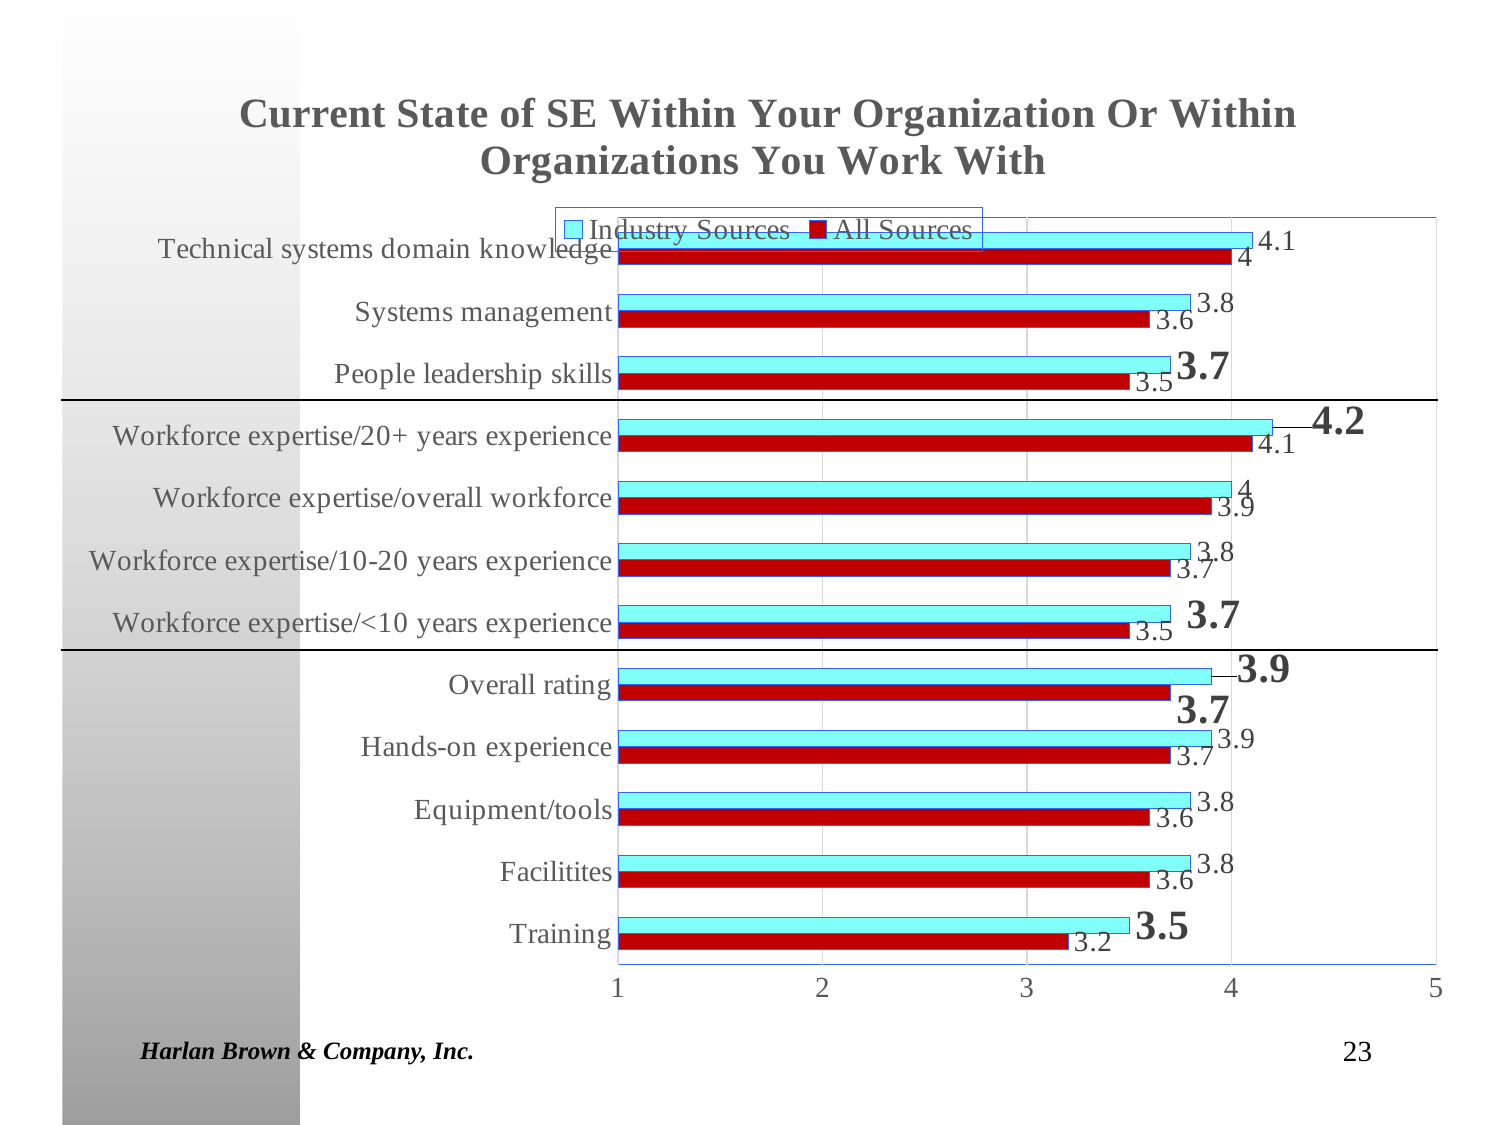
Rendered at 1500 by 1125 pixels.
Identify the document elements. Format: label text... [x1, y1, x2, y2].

chart [62, 49, 1476, 1026]
footer Harlan Brown & Company, Inc. [125, 1033, 988, 1088]
slide_number 23 [1074, 1033, 1388, 1088]
